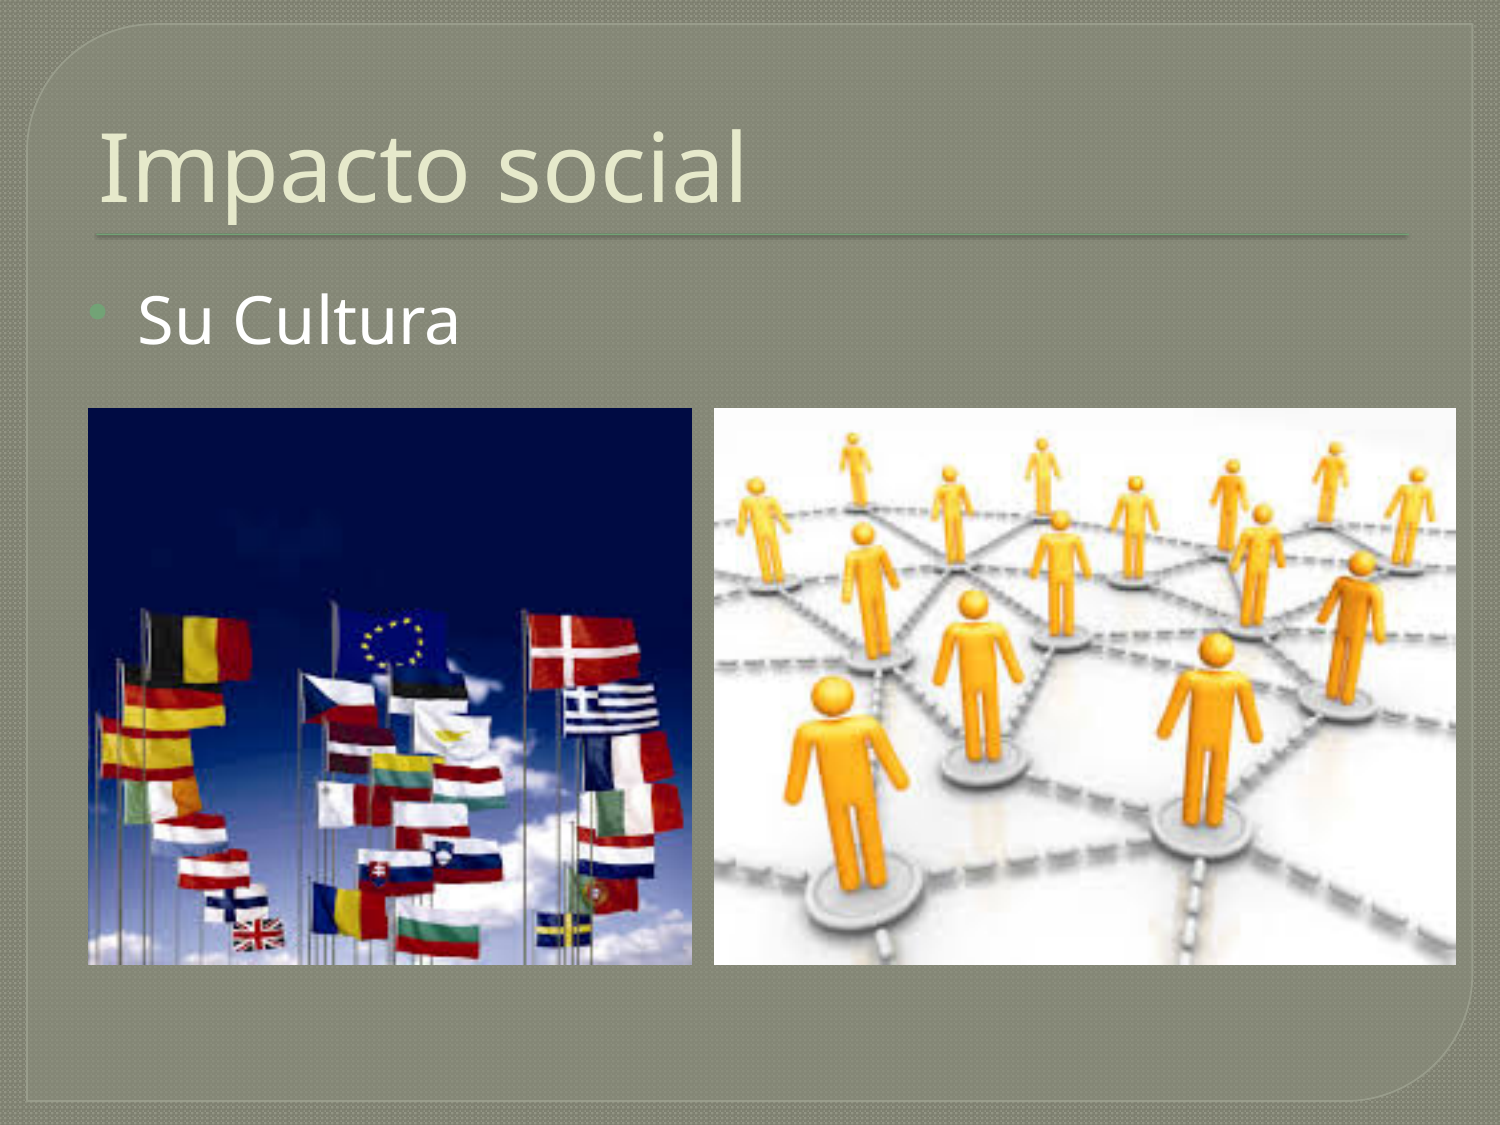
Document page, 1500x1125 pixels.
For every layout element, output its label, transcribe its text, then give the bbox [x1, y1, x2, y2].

picture [714, 408, 1456, 965]
picture [88, 408, 692, 965]
list Su Cultura [75, 270, 1425, 1013]
title Impacto social [75, 41, 1425, 230]
